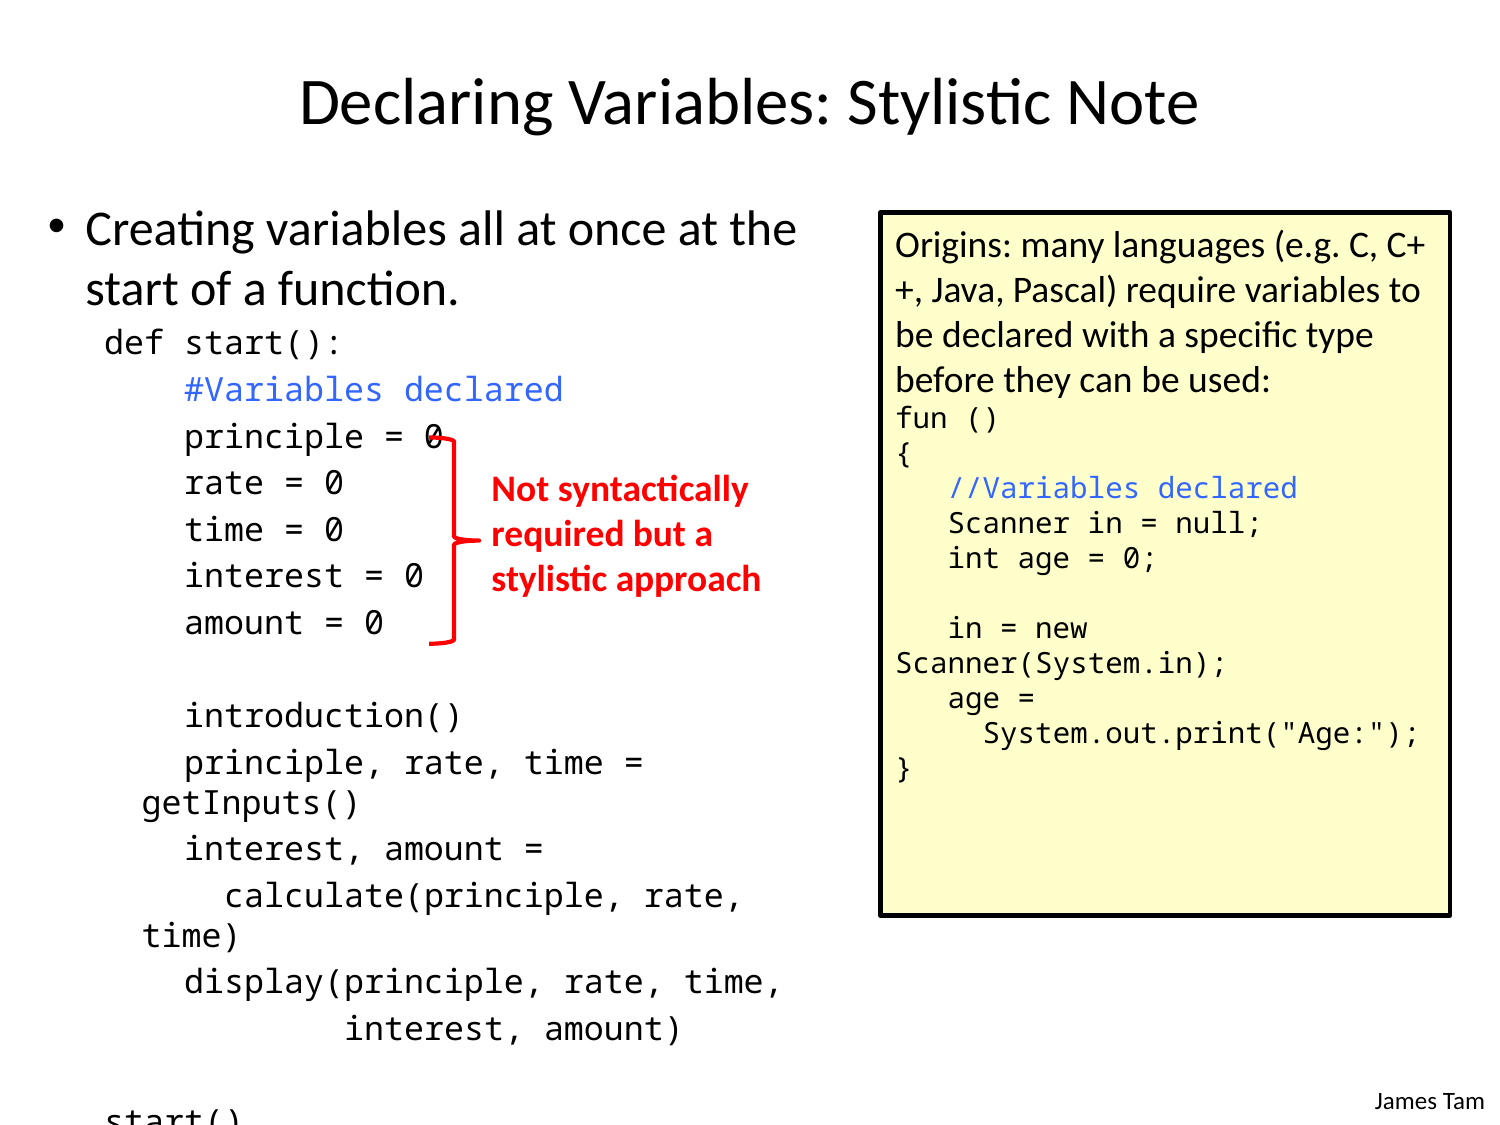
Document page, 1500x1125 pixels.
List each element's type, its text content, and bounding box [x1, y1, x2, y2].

text_box Origins: many languages (e.g. C, C++, Java, Pascal) require variables to be declared with a specific type before they can be used: fun () { //Variables declared Scanner in = null; int age = 0; in = new Scanner(System.in); age = System.out.print("Age:"); } [878, 210, 1452, 918]
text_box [428, 437, 834, 663]
list Creating variables all at once at the start of a function. def start(): #Variables declared principle = 0 rate = 0 time = 0 interest = 0 amount = 0 introduction() principle, rate, time = getInputs() interest, amount = calculate(principle, rate, time) display(principle, rate, time, interest, amount) start() [32, 187, 833, 1075]
title Declaring Variables: Stylistic Note [75, 45, 1425, 150]
